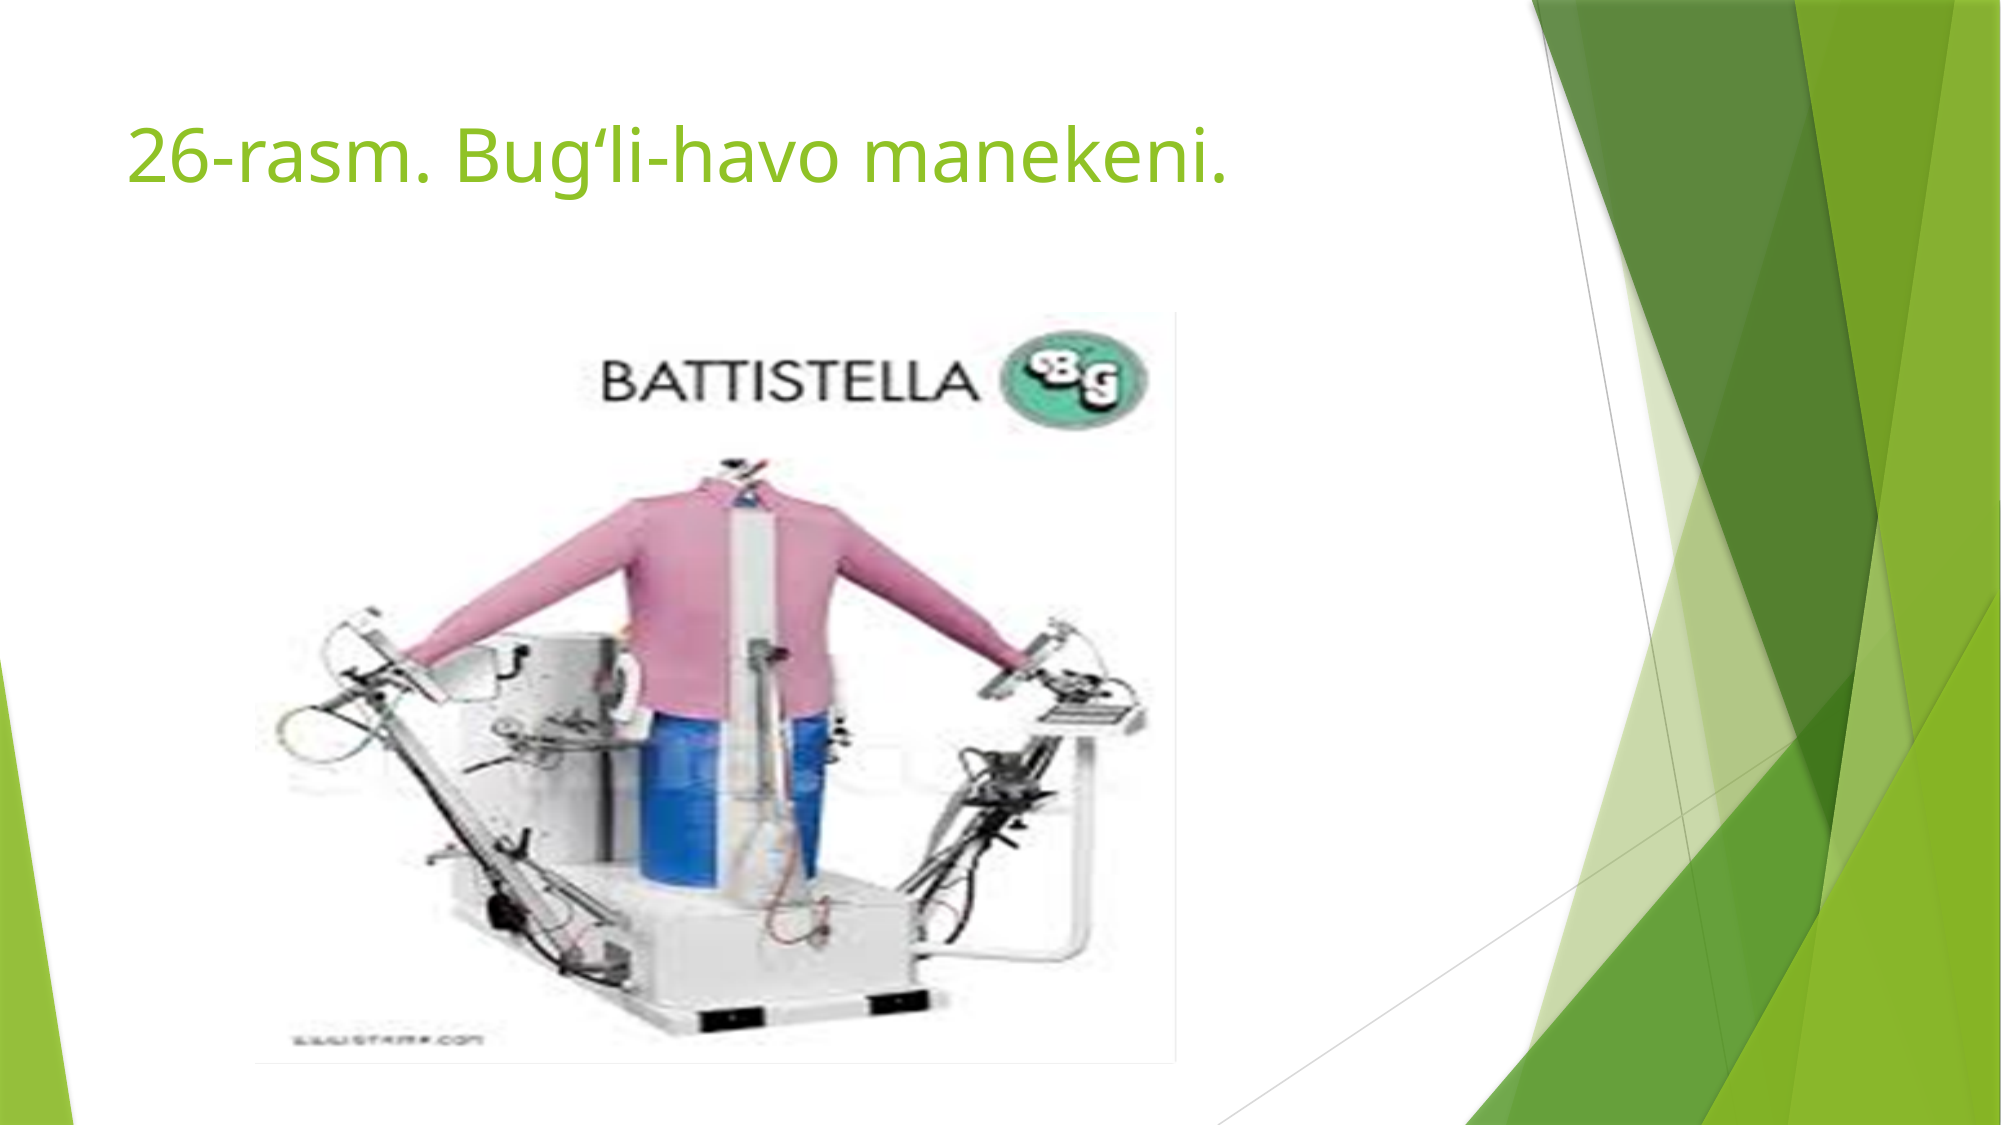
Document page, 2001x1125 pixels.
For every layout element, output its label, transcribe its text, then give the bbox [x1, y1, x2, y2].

title 26-rasm. Bug‘li-havo manekeni. [111, 99, 1522, 317]
picture [255, 312, 1180, 1065]
